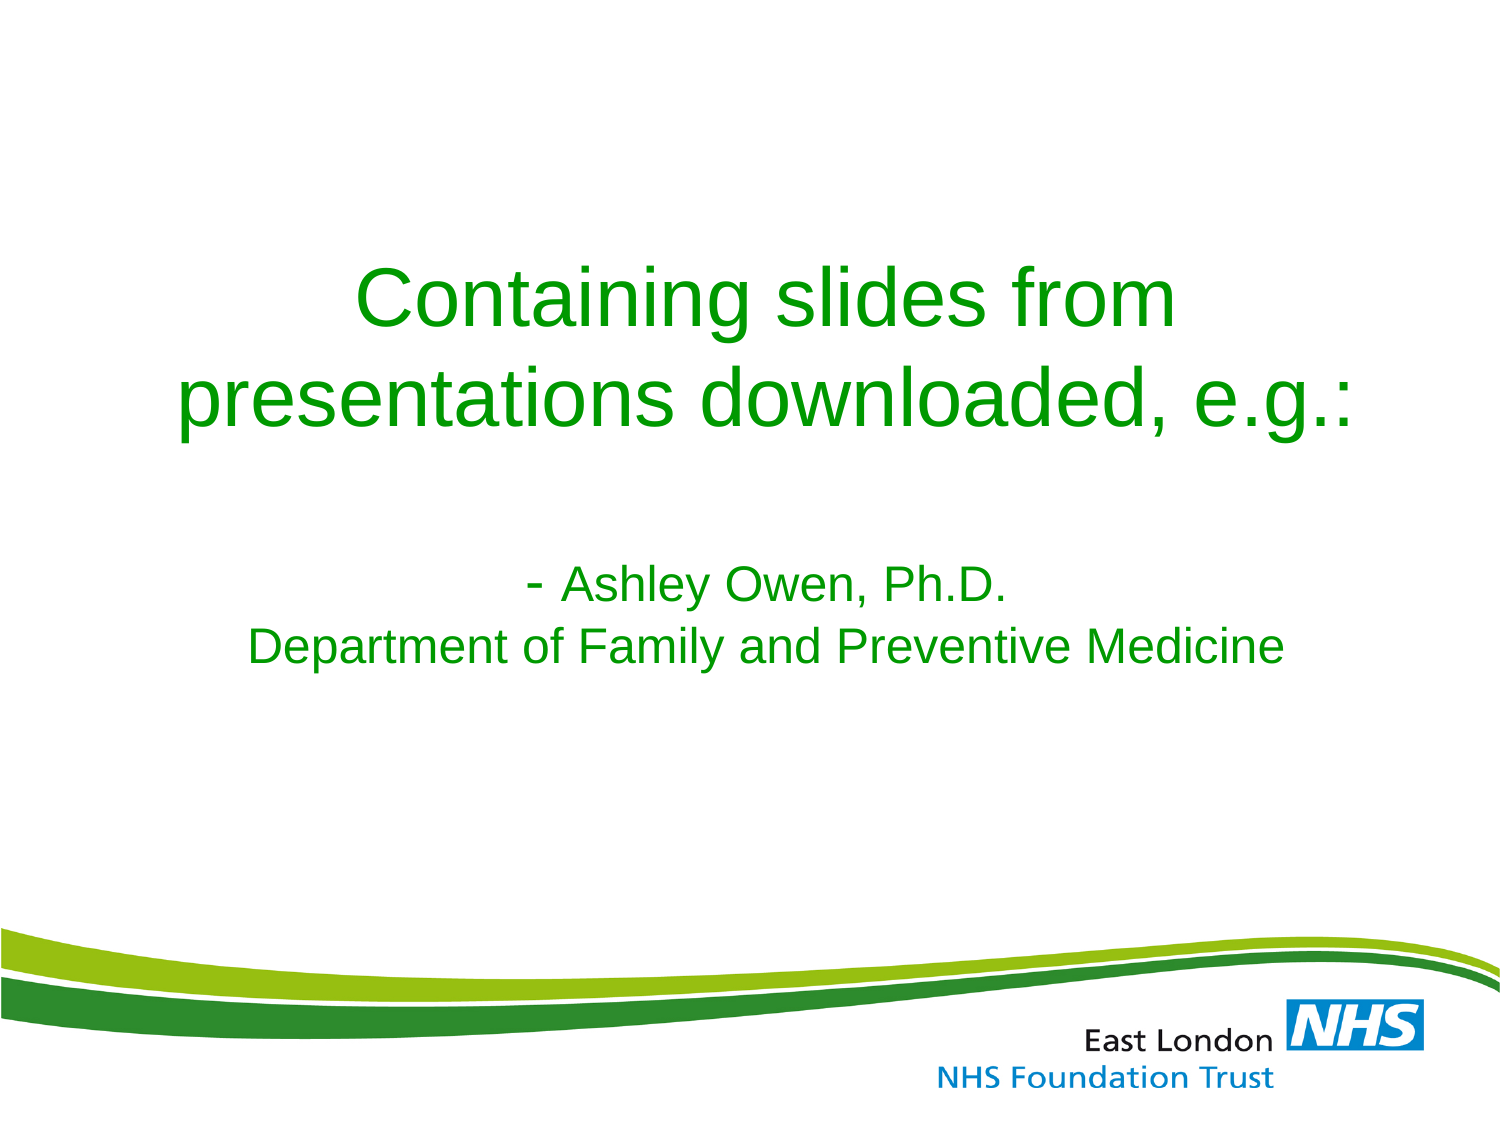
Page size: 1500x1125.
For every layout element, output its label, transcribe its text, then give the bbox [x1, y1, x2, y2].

picture [966, 1078, 978, 1088]
picture [942, 1072, 952, 1088]
picture [1175, 1075, 1183, 1088]
picture [0, 928, 1500, 1088]
picture [1154, 1074, 1164, 1086]
picture [1032, 1074, 1042, 1086]
picture [1073, 1075, 1081, 1088]
title Containing slides from presentations downloaded, e.g.: - Ashley Owen, Ph.D. Department of Family and Preventive Medicine [91, 464, 1442, 653]
picture [1093, 1074, 1102, 1088]
